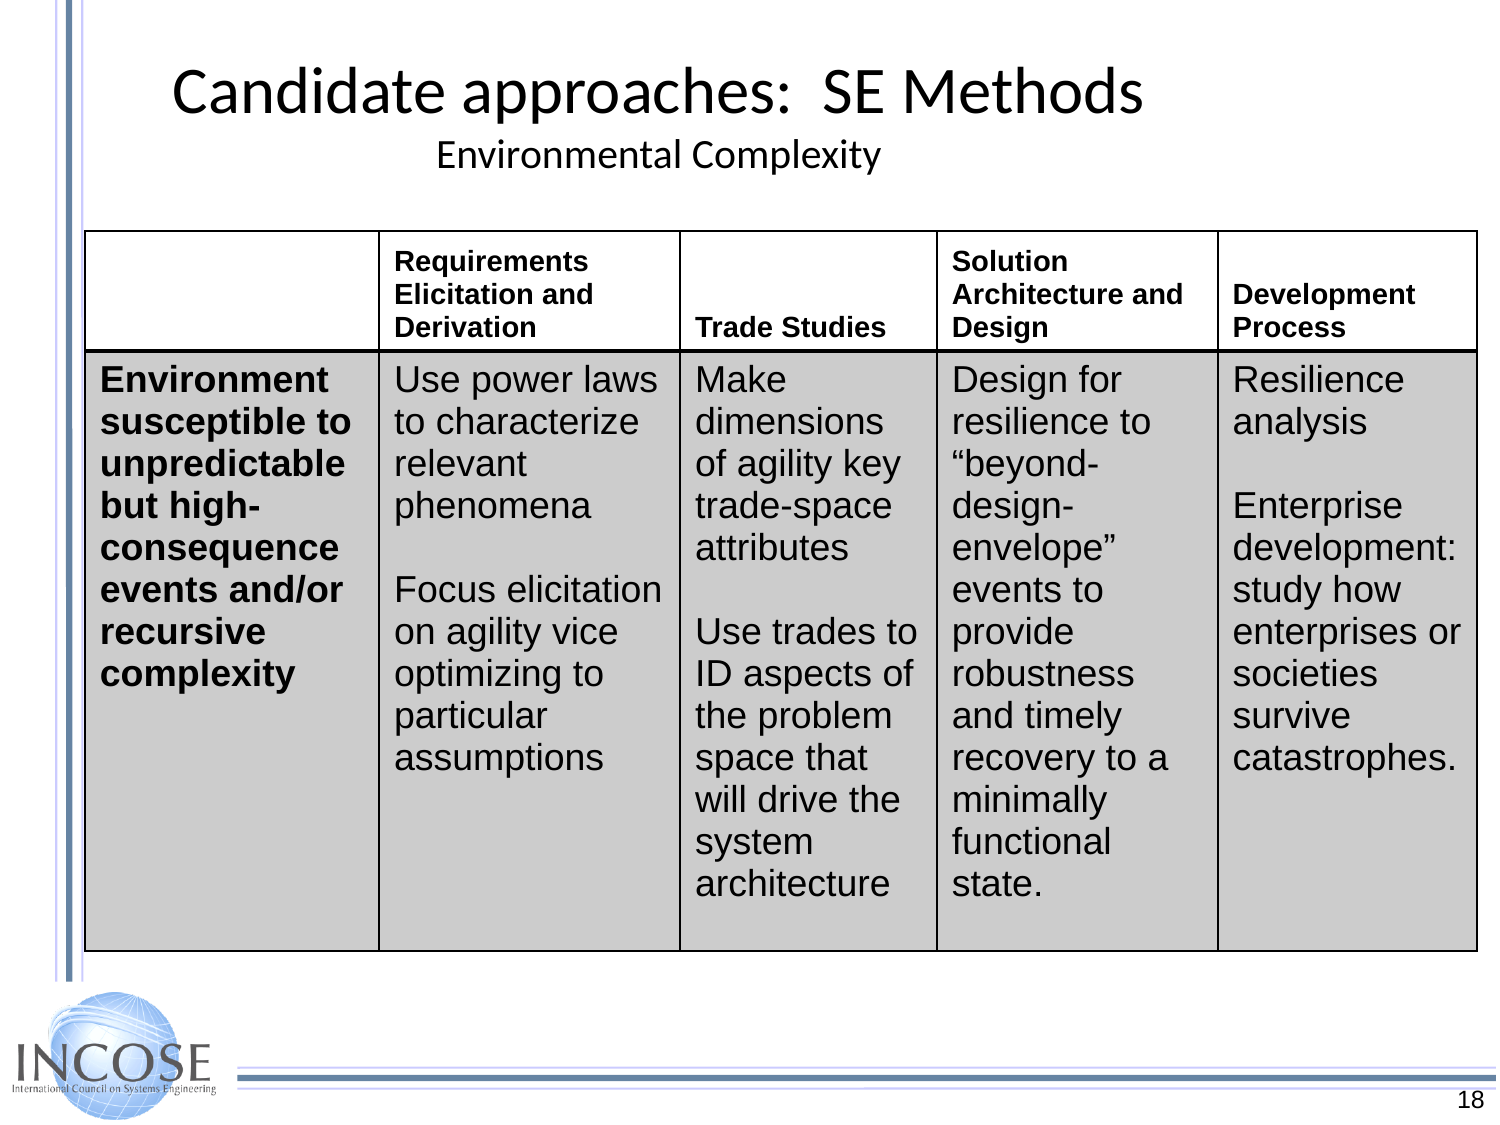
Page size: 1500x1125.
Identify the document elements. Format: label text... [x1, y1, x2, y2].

table_header Requirements Elicitation and Derivation [380, 232, 679, 349]
table_cell Environment susceptible to unpredictable but high-consequence events and/or recursive complexity [86, 353, 378, 950]
title Candidate approaches: SE Methods Environmental Complexity [80, 17, 1237, 206]
table_header [86, 232, 378, 349]
table_header Diagnose [12, 992, 216, 1120]
table_header Solution Architecture and Design [938, 232, 1217, 349]
table_cell Resilience analysis Enterprise development: study how enterprises or societies survive catastrophes. [1219, 353, 1476, 950]
table_cell Design for resilience to “beyond-design-envelope” events to provide robustness and timely recovery to a minimally functional state. [938, 353, 1217, 950]
table_header Development Process [1219, 232, 1476, 349]
table_cell Make dimensions of agility key trade-space attributes Use trades to ID aspects of the problem space that will drive the system architecture [681, 353, 936, 950]
table_cell Use power laws to characterize relevant phenomena Focus elicitation on agility vice optimizing to particular assumptions [380, 353, 679, 950]
table_header Trade Studies [681, 232, 936, 349]
text_box 18 [1187, 1076, 1500, 1125]
